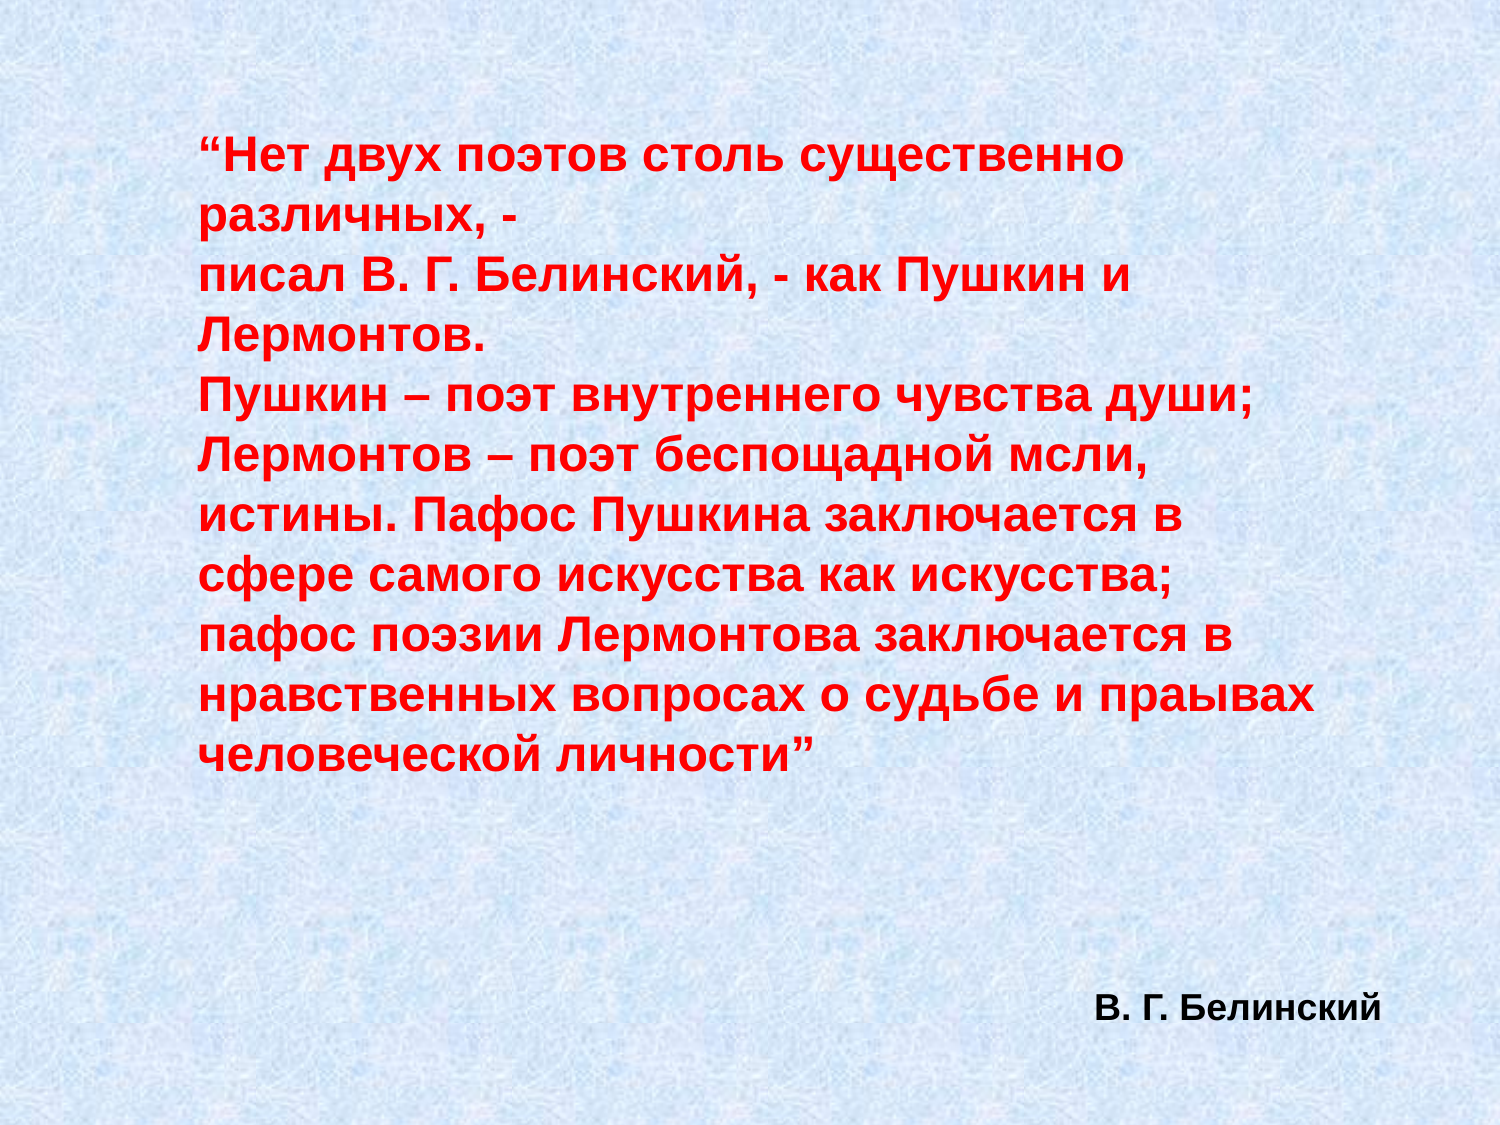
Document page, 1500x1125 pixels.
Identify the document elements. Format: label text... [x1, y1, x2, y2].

picture [0, 0, 1500, 1125]
text_box “Нет двух поэтов столь существенно различных, - писал В. Г. Белинский, - как Пушкин и Лермонтов. Пушкин – поэт внутреннего чувства души; Лермонтов – поэт беспощадной мсли, истины. Пафос Пушкина заключается в сфере самого искусства как искусства; пафос поэзии Лермонтова заключается в нравственных вопросах о судьбе и праывах человеческой личности” [182, 113, 1353, 789]
text_box В. Г. Белинский [974, 975, 1417, 1036]
